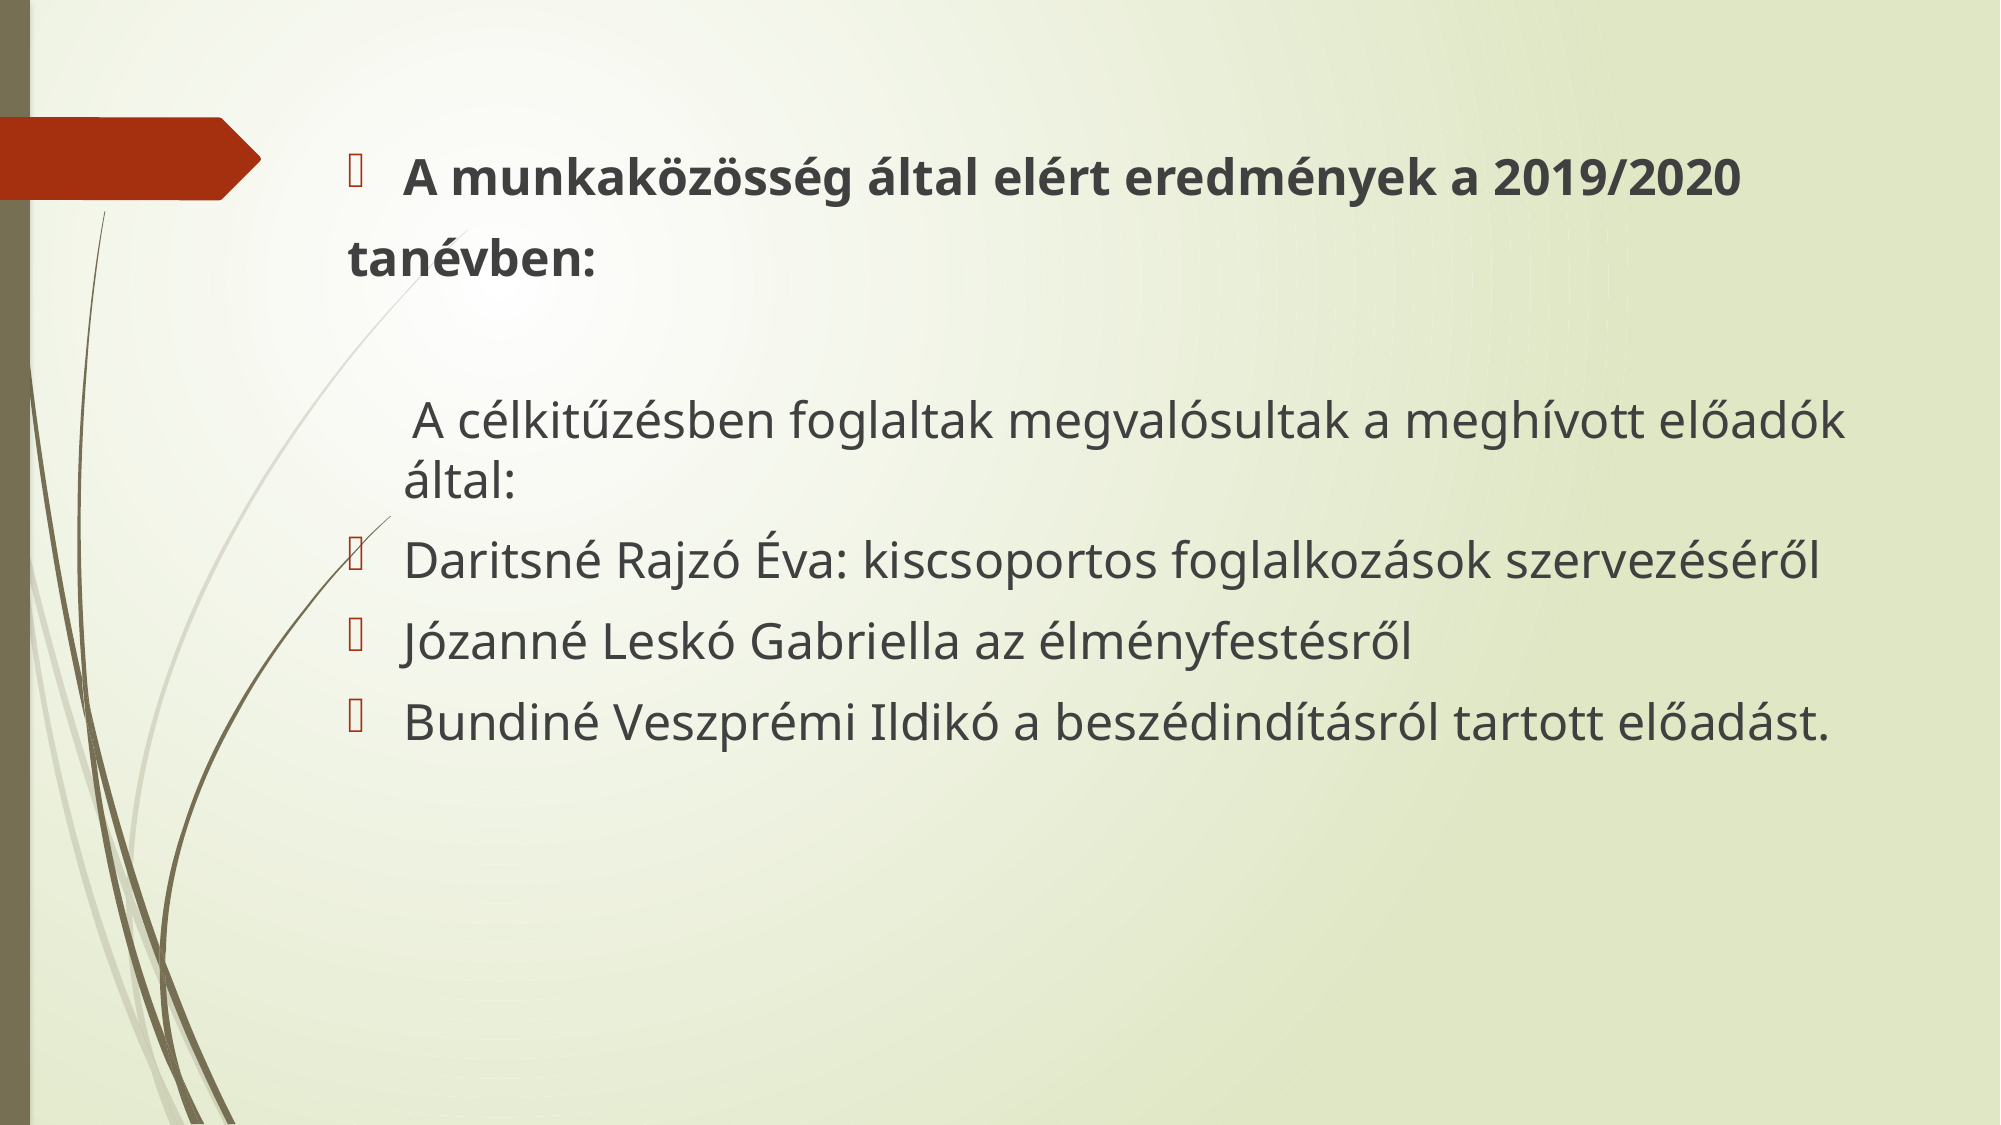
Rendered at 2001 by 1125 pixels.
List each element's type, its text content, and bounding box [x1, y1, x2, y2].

list A munkaközösség által elért eredmények a 2019/2020 tanévben: A célkitűzésben foglaltak megvalósultak a meghívott előadók által: Daritsné Rajzó Éva: kiscsoportos foglalkozások szervezéséről Józanné Leskó Gabriella az élményfestésről Bundiné Veszprémi Ildikó a beszédindításról tartott előadást. [332, 138, 1910, 1006]
